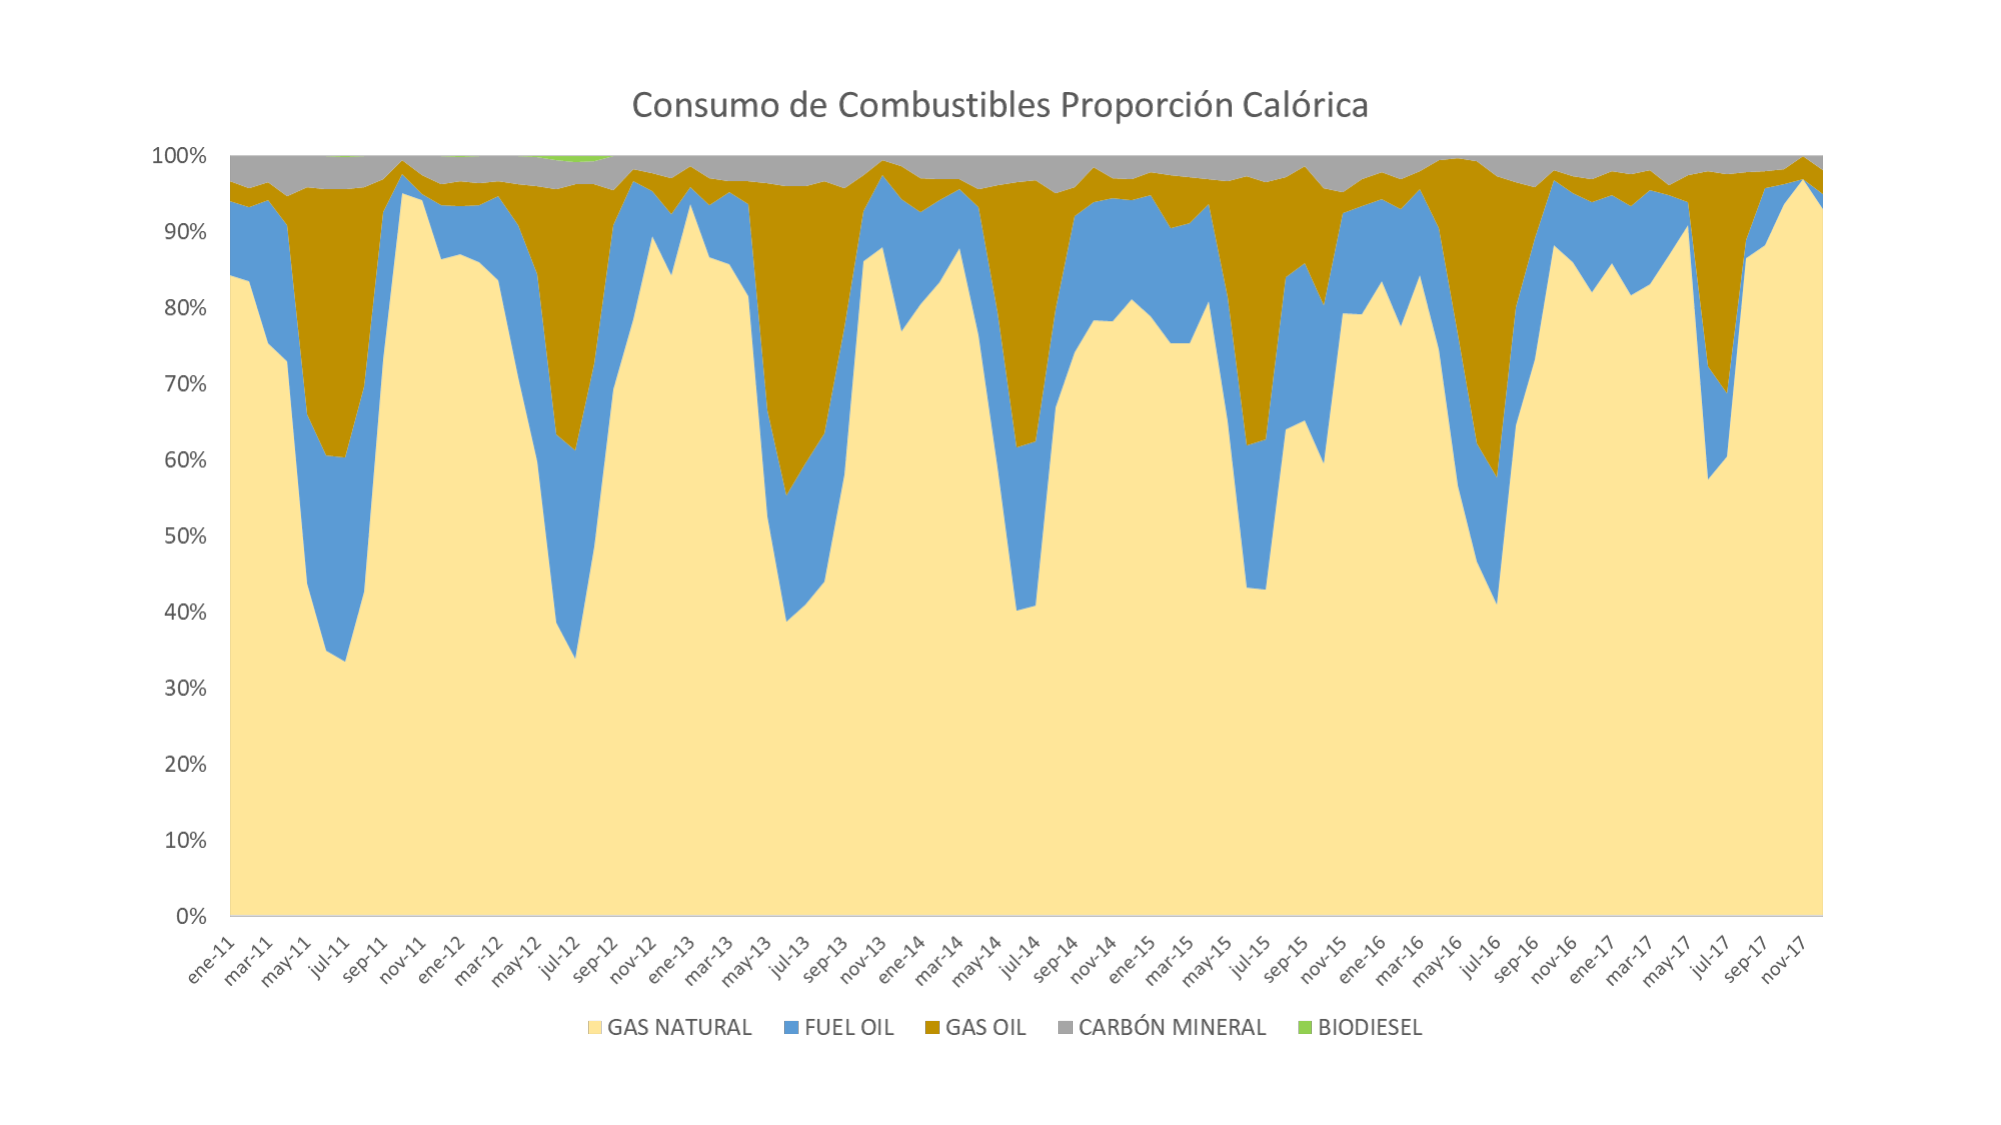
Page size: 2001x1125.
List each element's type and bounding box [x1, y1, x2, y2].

picture [137, 64, 1863, 1061]
